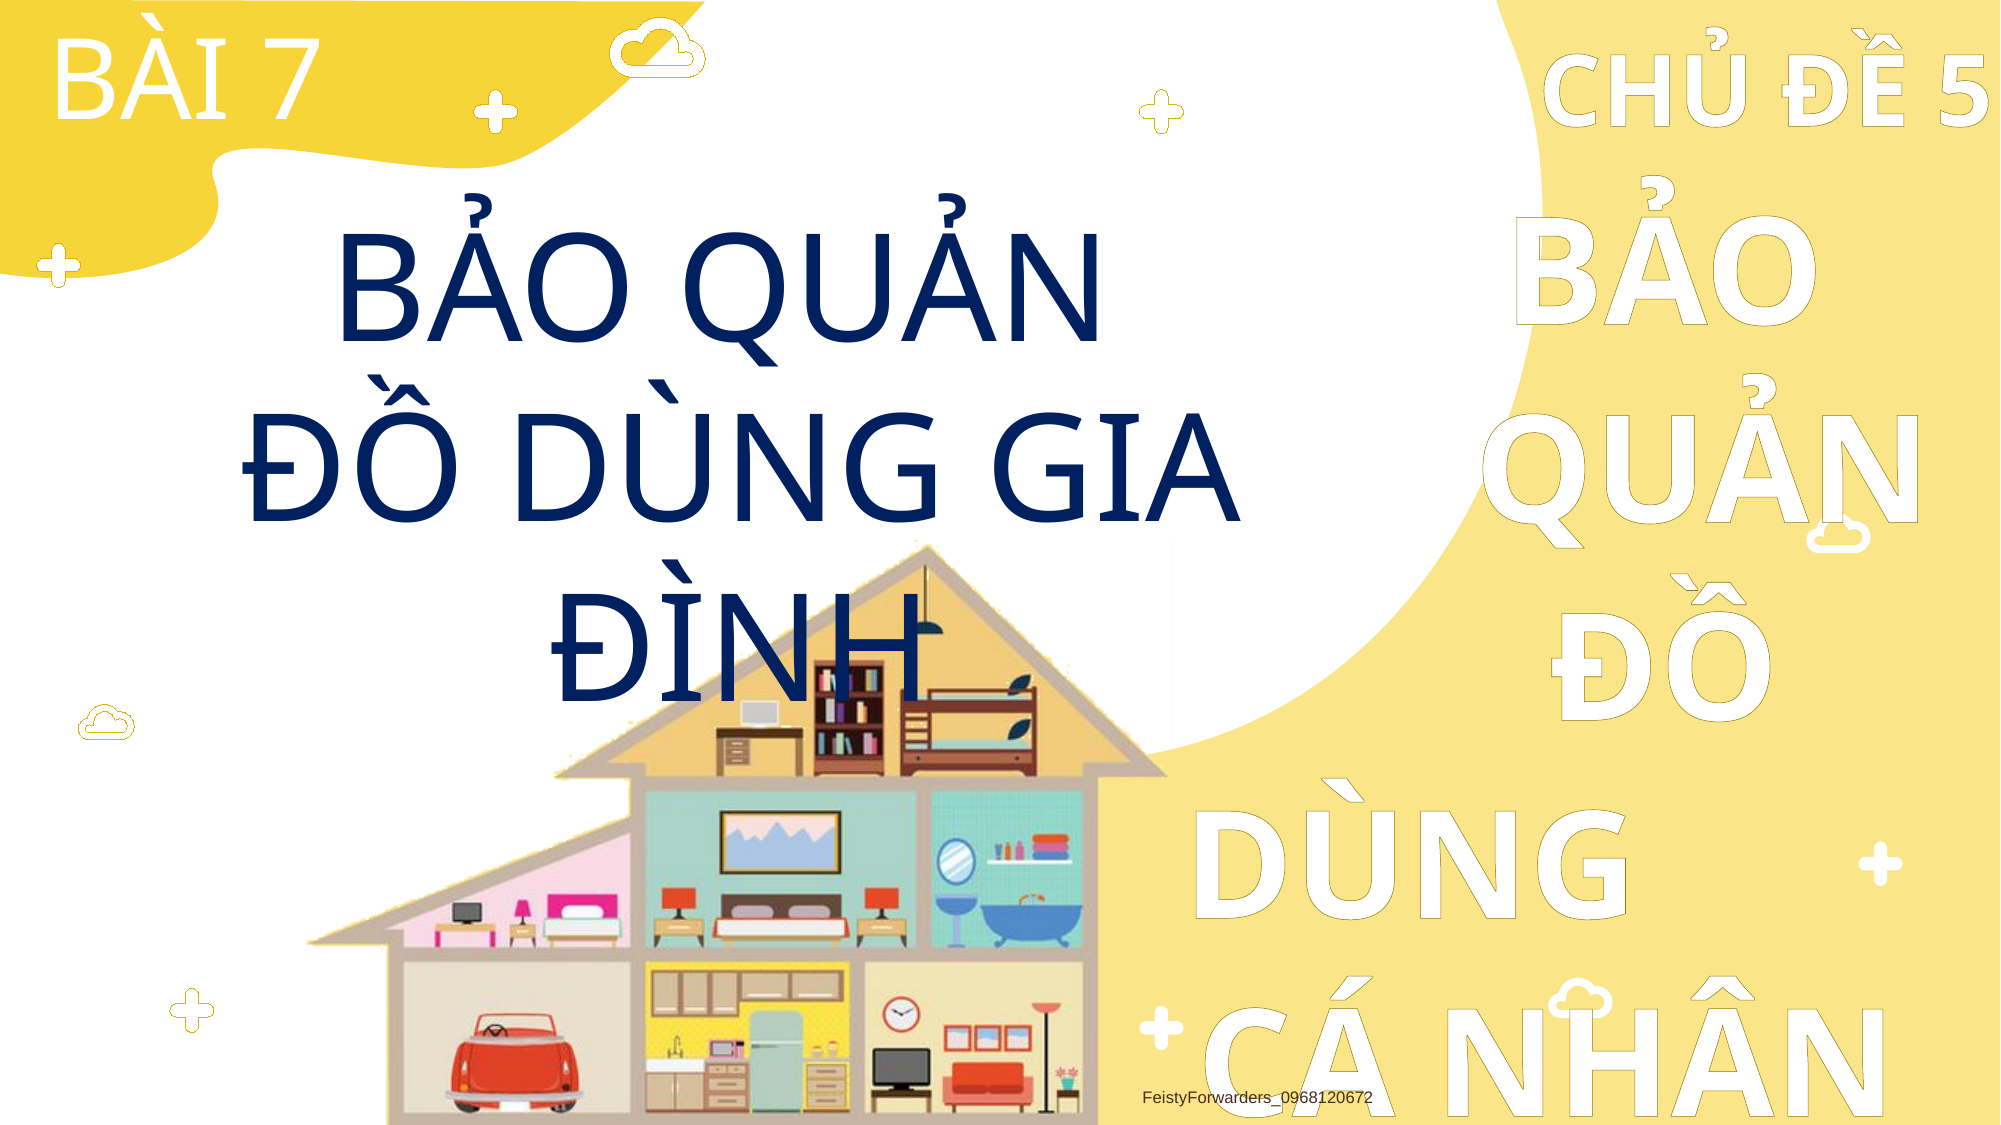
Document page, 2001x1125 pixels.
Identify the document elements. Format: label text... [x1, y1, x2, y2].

text_box BẢO QUẢN ĐỒ DÙNG GIA ĐÌNH [106, 183, 1374, 739]
text_box BÀI 7 [32, 0, 340, 150]
picture [294, 739, 1173, 1125]
